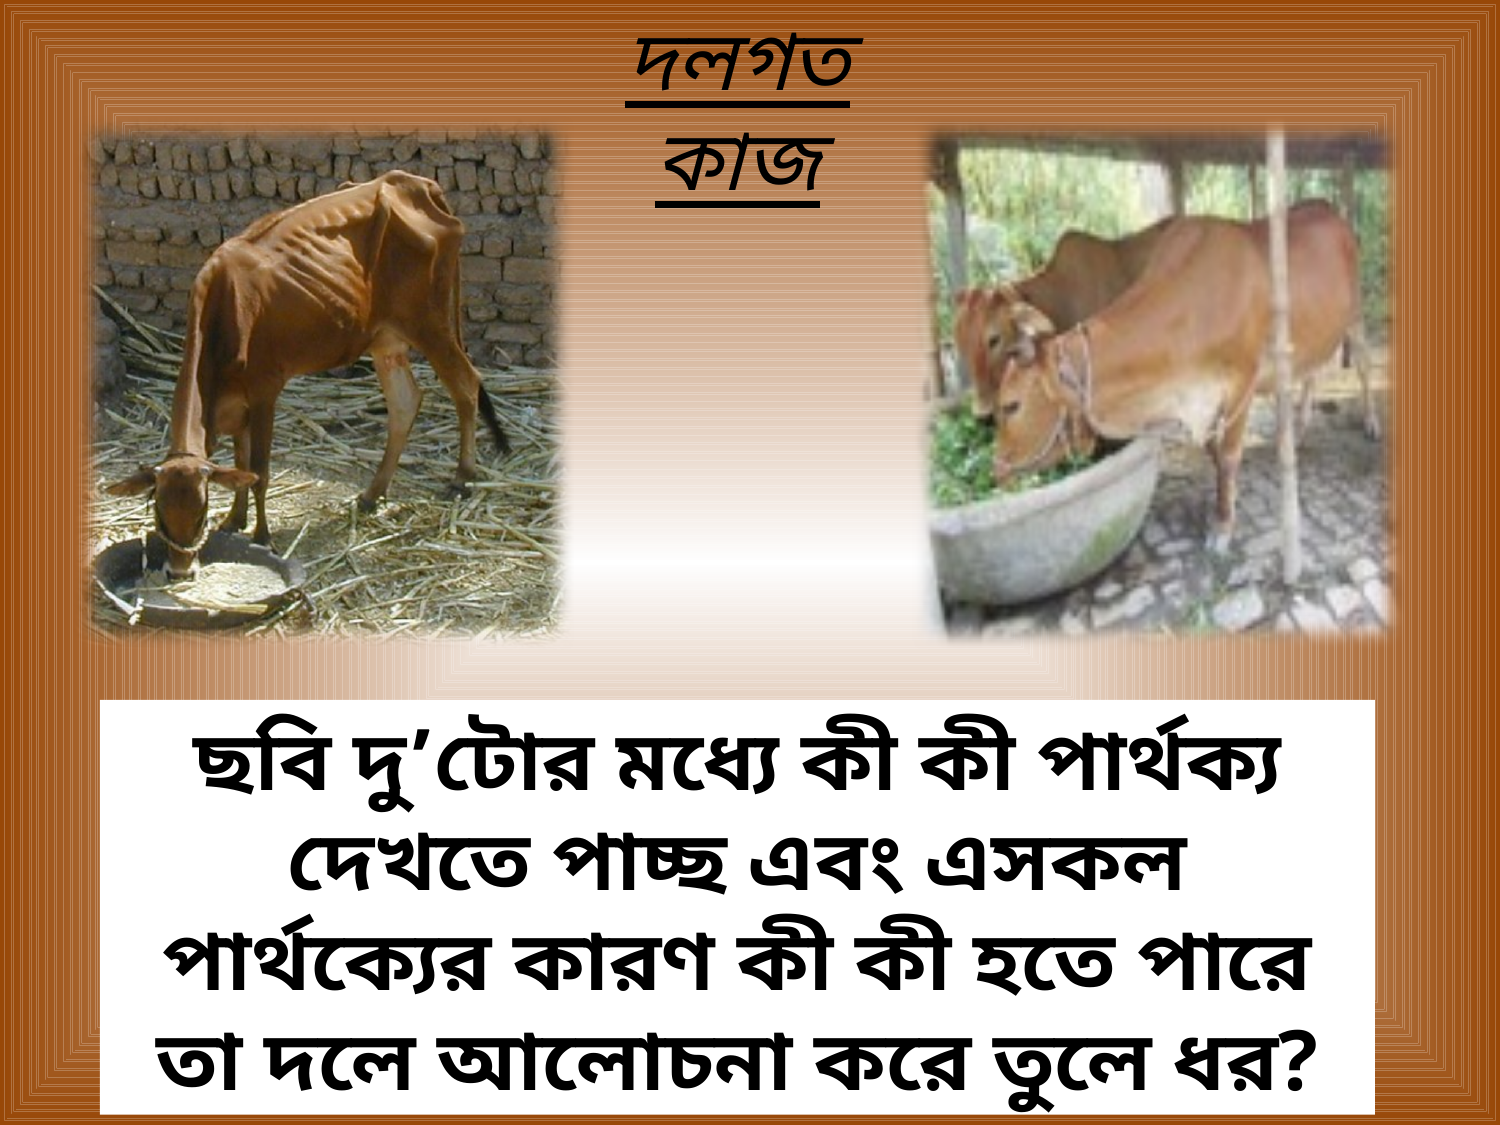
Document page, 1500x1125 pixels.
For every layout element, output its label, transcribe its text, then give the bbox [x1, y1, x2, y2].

text_box ছবি দু’টোর মধ্যে কী কী পার্থক্য দেখতে পাচ্ছ এবং এসকল পার্থক্যের কারণ কী কী হতে পারে তা দলে আলোচনা করে তুলে ধর? [98, 698, 1377, 1117]
picture [73, 114, 575, 650]
picture [912, 114, 1406, 650]
text_box দলগত কাজ [525, 0, 950, 215]
